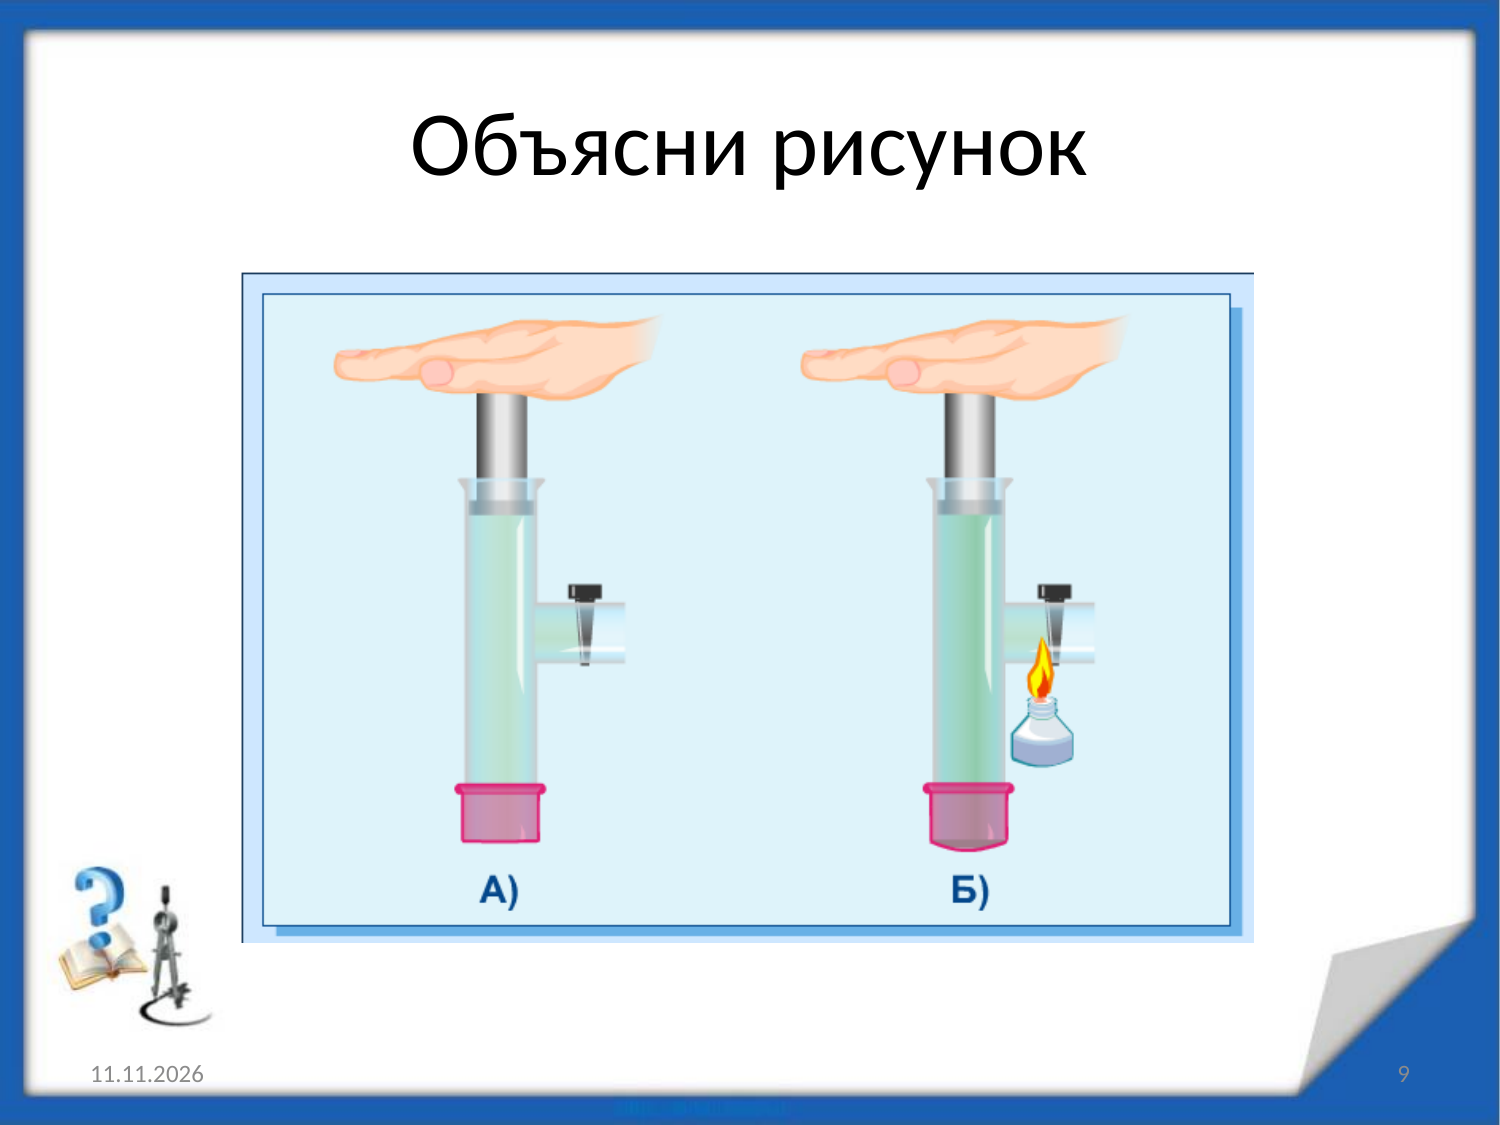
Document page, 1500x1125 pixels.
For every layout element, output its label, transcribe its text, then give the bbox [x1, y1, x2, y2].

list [234, 269, 1255, 943]
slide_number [75, 1042, 425, 1103]
title Объясни рисунок [74, 44, 1426, 233]
slide_number 9 [1074, 1042, 1425, 1103]
picture [0, 0, 1500, 1125]
